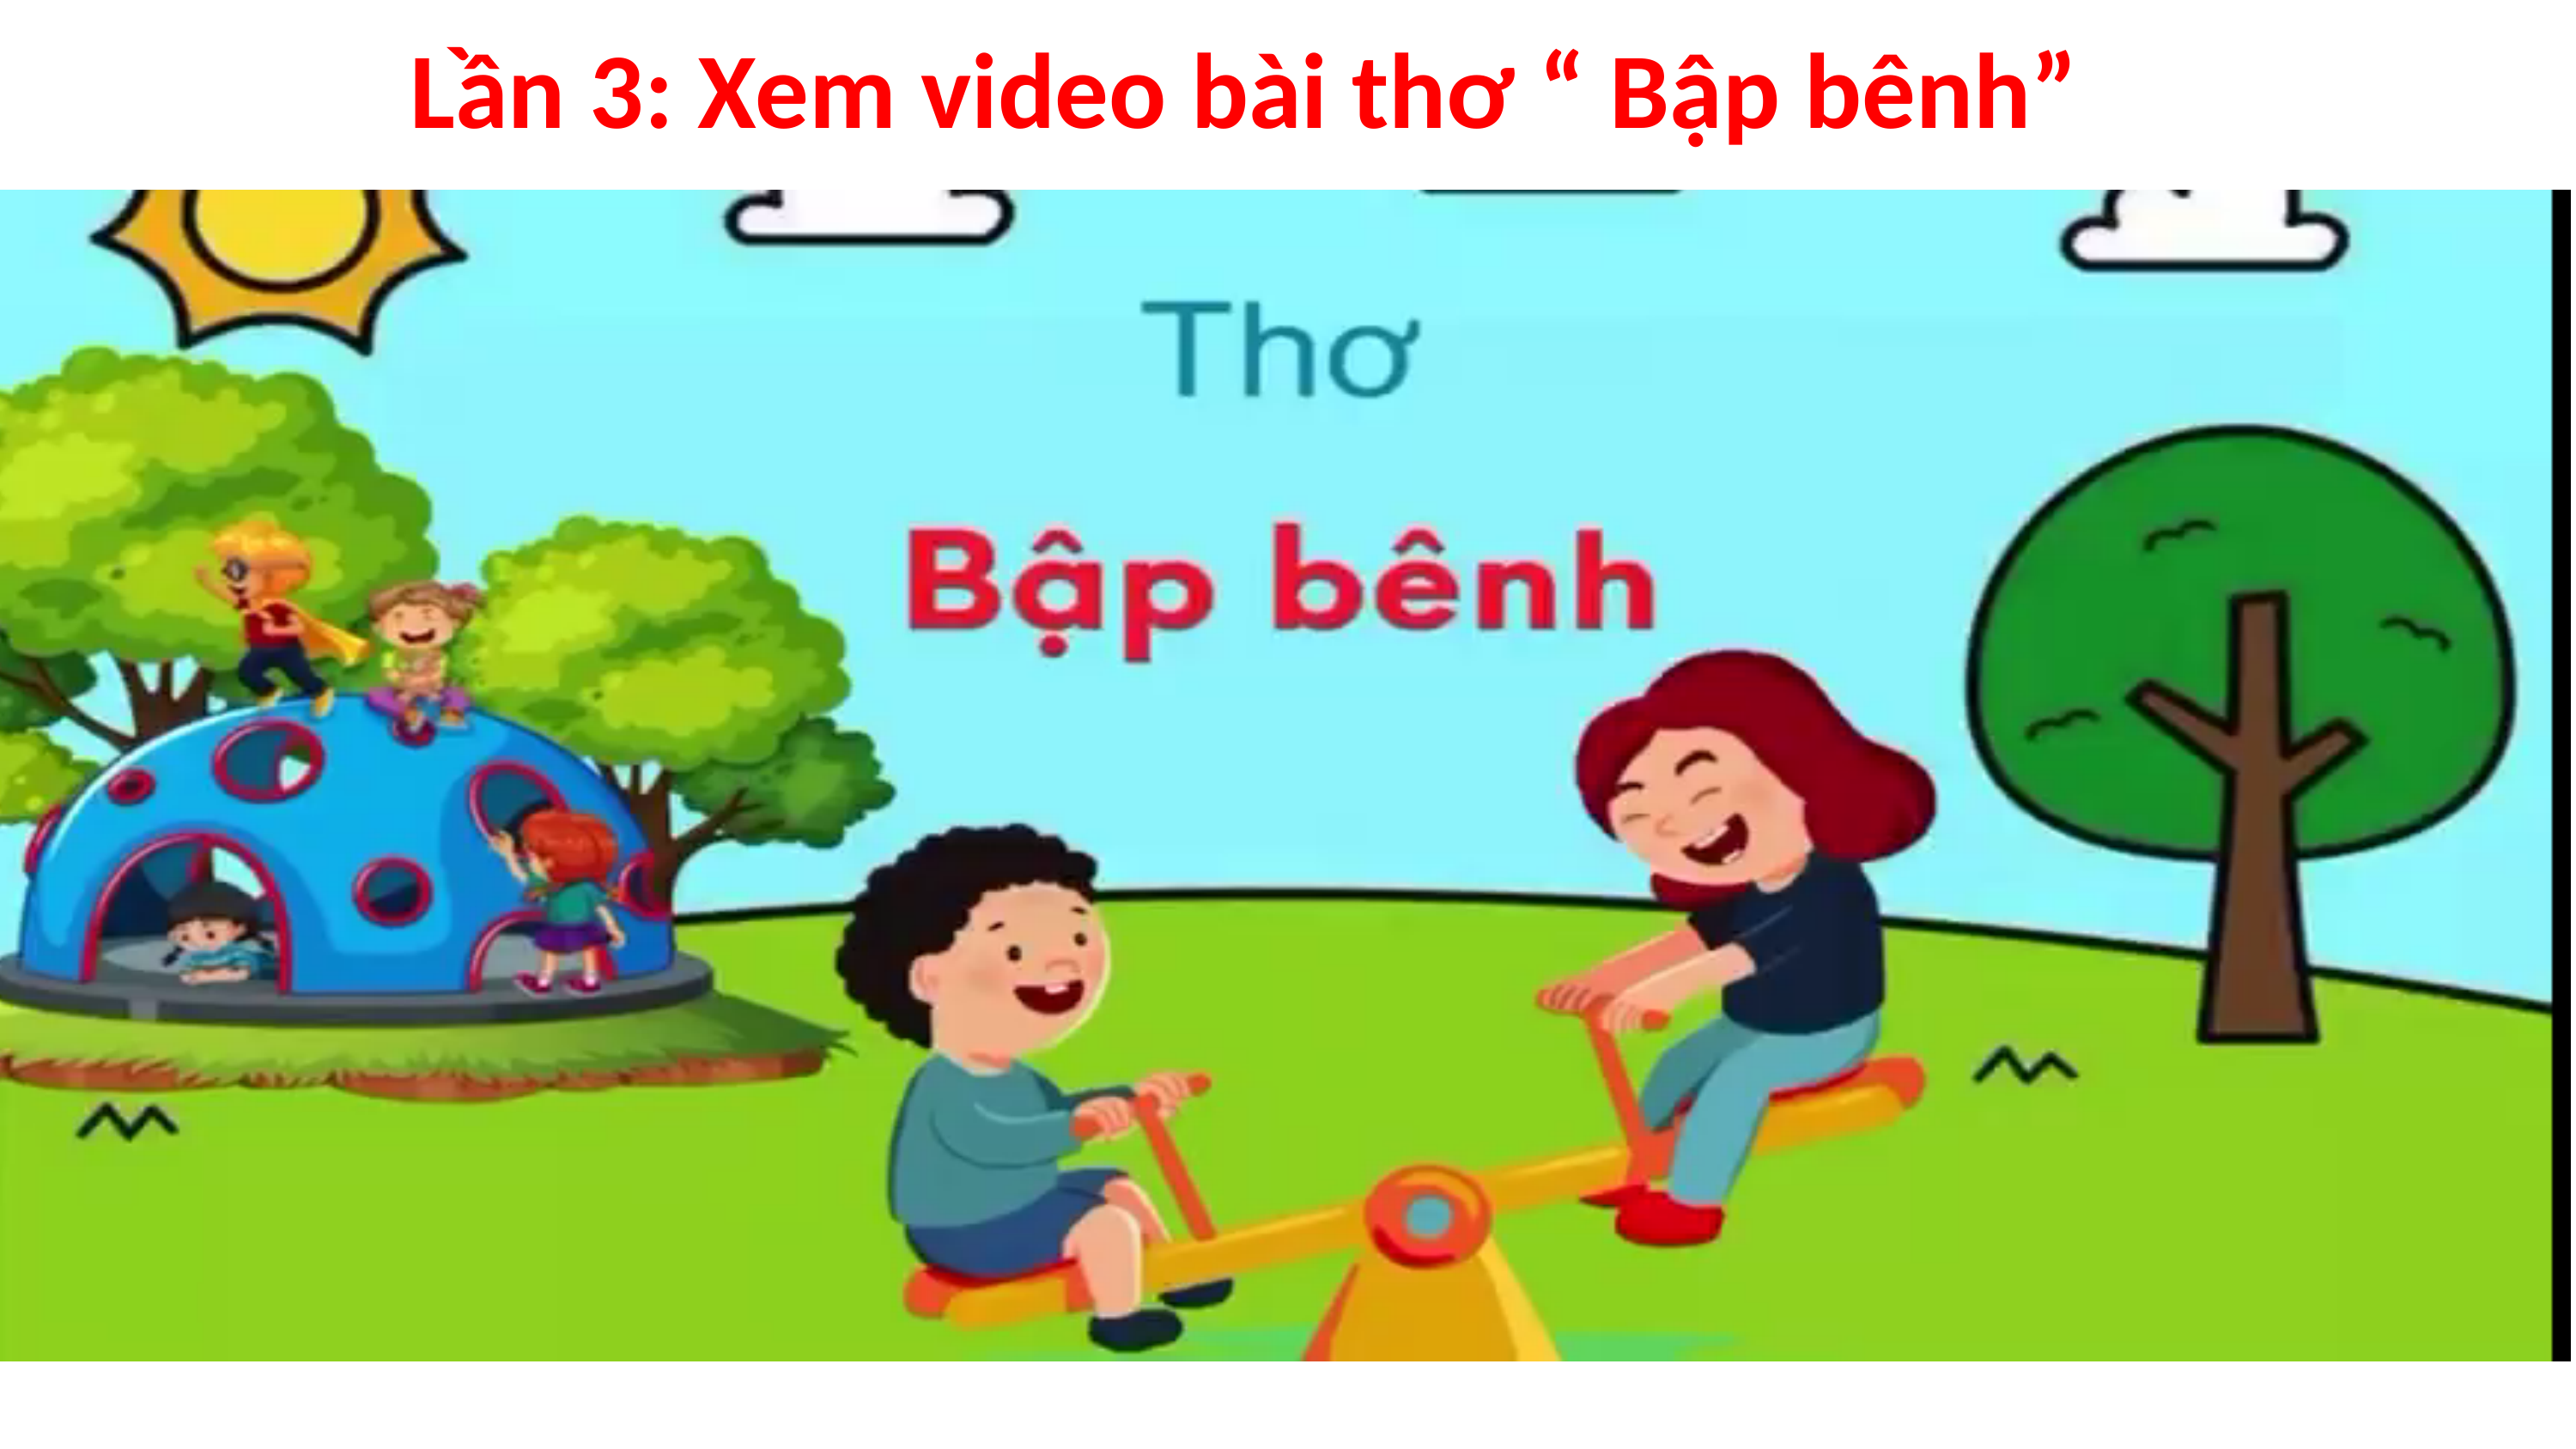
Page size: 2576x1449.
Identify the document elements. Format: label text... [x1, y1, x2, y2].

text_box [0, 189, 2573, 1362]
text_box Lần 3: Xem video bài thơ “ Bập bênh” [397, 33, 2361, 156]
